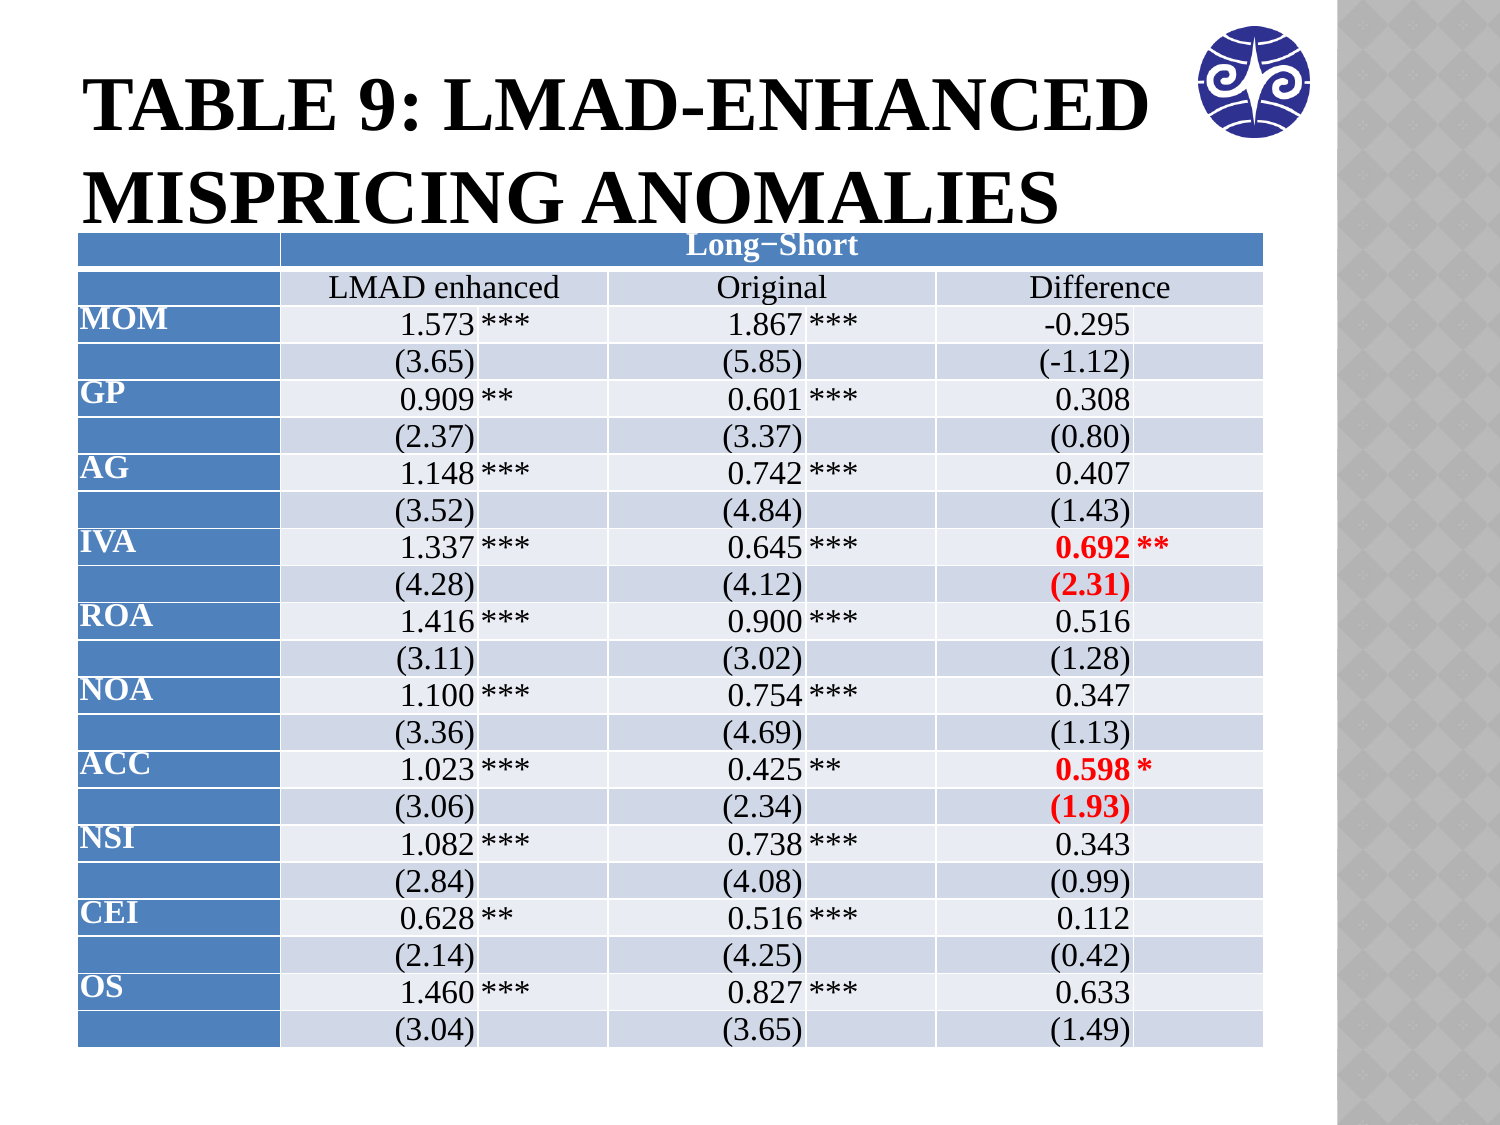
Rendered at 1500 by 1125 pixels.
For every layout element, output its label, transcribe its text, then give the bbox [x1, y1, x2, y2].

table_cell 0.601 [609, 381, 805, 416]
table_cell [78, 566, 280, 602]
table_cell 0.742 [609, 455, 805, 490]
table_cell ** [479, 381, 607, 416]
table_cell [479, 492, 607, 528]
table_cell *** [807, 900, 935, 935]
table_cell [479, 1011, 607, 1047]
table_cell (3.37) [609, 418, 805, 453]
table_cell 0.425 [609, 752, 805, 787]
table_cell ACC [78, 752, 280, 787]
table_cell *** [479, 307, 607, 342]
table_cell (2.37) [281, 418, 477, 453]
table_cell 0.645 [609, 529, 805, 565]
table_cell *** [479, 974, 607, 1010]
table_cell [1134, 641, 1263, 676]
table_cell (5.85) [609, 344, 805, 379]
table_cell [1134, 974, 1263, 1010]
table_cell [1134, 455, 1263, 490]
table_cell 0.516 [937, 603, 1133, 639]
table_cell (1.49) [937, 1011, 1133, 1047]
table_cell 1.337 [281, 529, 477, 565]
table_cell (0.42) [937, 937, 1133, 973]
table_cell 1.082 [281, 826, 477, 861]
table_cell ** [479, 900, 607, 935]
table_cell * [1134, 752, 1263, 787]
table_cell AG [78, 455, 280, 490]
table_cell 0.633 [937, 974, 1133, 1010]
table_cell *** [479, 752, 607, 787]
table_cell (3.02) [609, 641, 805, 676]
table_cell GP [78, 381, 280, 416]
table_cell *** [479, 678, 607, 713]
table_cell [1134, 603, 1263, 639]
table_cell (0.80) [937, 418, 1133, 453]
table_cell *** [807, 381, 935, 416]
table_cell (4.08) [609, 863, 805, 898]
table_cell 1.023 [281, 752, 477, 787]
table_cell [1134, 715, 1263, 750]
table_cell [479, 344, 607, 379]
table_cell [807, 492, 935, 528]
table_cell [78, 492, 280, 528]
table_cell [807, 344, 935, 379]
table_cell [78, 937, 280, 973]
table_cell 1.573 [281, 307, 477, 342]
table_cell ROA [78, 603, 280, 639]
table_cell (2.34) [609, 789, 805, 824]
table_cell OS [78, 974, 280, 1010]
table_cell (1.28) [937, 641, 1133, 676]
table_cell 0.112 [937, 900, 1133, 935]
table_cell *** [807, 455, 935, 490]
table_cell [479, 863, 607, 898]
table_cell (4.25) [609, 937, 805, 973]
table_cell (-1.12) [937, 344, 1133, 379]
table_cell *** [807, 826, 935, 861]
table_cell (4.28) [281, 566, 477, 602]
table_cell 0.347 [937, 678, 1133, 713]
table_cell 1.460 [281, 974, 477, 1010]
table_cell *** [479, 455, 607, 490]
table_cell [479, 715, 607, 750]
table_cell *** [479, 603, 607, 639]
table_cell 1.416 [281, 603, 477, 639]
table_cell [479, 641, 607, 676]
table_cell Original [609, 272, 935, 305]
table_cell MOM [78, 307, 280, 342]
table_cell NSI [78, 826, 280, 861]
table_cell [807, 566, 935, 602]
table_cell [1134, 789, 1263, 824]
table_cell [1134, 678, 1263, 713]
table_cell [1134, 937, 1263, 973]
table_cell CEI [78, 900, 280, 935]
table_cell (2.14) [281, 937, 477, 973]
table_header Long−Short [281, 233, 1263, 266]
table_cell 0.692 [937, 529, 1133, 565]
table_cell (3.65) [281, 344, 477, 379]
table_cell [78, 344, 280, 379]
table_cell [807, 418, 935, 453]
table_cell *** [807, 603, 935, 639]
table_cell (4.84) [609, 492, 805, 528]
table_cell [78, 715, 280, 750]
table_cell 0.628 [281, 900, 477, 935]
table_cell [479, 566, 607, 602]
table_cell *** [807, 529, 935, 565]
table_cell (2.84) [281, 863, 477, 898]
table_cell Difference [937, 272, 1263, 305]
table_cell [78, 641, 280, 676]
table_cell [1134, 307, 1263, 342]
table_cell *** [807, 678, 935, 713]
table_cell (3.04) [281, 1011, 477, 1047]
table_cell (3.36) [281, 715, 477, 750]
table_cell (1.93) [937, 789, 1133, 824]
table_cell (3.11) [281, 641, 477, 676]
table_cell 1.100 [281, 678, 477, 713]
table_cell [78, 272, 280, 305]
table_cell -0.295 [937, 307, 1133, 342]
table_cell [1337, 0, 1500, 1125]
table_cell 0.516 [609, 900, 805, 935]
table_cell NOA [78, 678, 280, 713]
table_cell [1134, 381, 1263, 416]
picture [1198, 26, 1311, 138]
table_cell [1134, 863, 1263, 898]
table_cell (3.52) [281, 492, 477, 528]
table_cell [1134, 826, 1263, 861]
table_cell *** [807, 974, 935, 1010]
title Table 9: LMAD-enhanced mispricing anomalies [75, 52, 1263, 231]
table_cell [479, 789, 607, 824]
table_cell 0.407 [937, 455, 1133, 490]
table_cell (1.43) [937, 492, 1133, 528]
table_cell (4.69) [609, 715, 805, 750]
table_cell *** [479, 826, 607, 861]
table_cell 0.598 [937, 752, 1133, 787]
table_cell [1134, 900, 1263, 935]
table_cell 0.827 [609, 974, 805, 1010]
table_cell (2.31) [937, 566, 1133, 602]
table_cell 0.343 [937, 826, 1133, 861]
table_cell [807, 641, 935, 676]
table_cell [78, 789, 280, 824]
table_cell [78, 1011, 280, 1047]
table_cell (3.65) [609, 1011, 805, 1047]
table_cell 1.867 [609, 307, 805, 342]
table_cell [807, 1011, 935, 1047]
table_cell [807, 863, 935, 898]
table_cell [1134, 418, 1263, 453]
table_cell [479, 418, 607, 453]
table_cell ** [807, 752, 935, 787]
table_cell (4.12) [609, 566, 805, 602]
table_cell LMAD enhanced [281, 272, 607, 305]
table_cell 0.754 [609, 678, 805, 713]
table_cell [1134, 566, 1263, 602]
table_cell [1134, 1011, 1263, 1047]
table_cell [807, 937, 935, 973]
table_cell [807, 789, 935, 824]
table_cell IVA [78, 529, 280, 565]
table_cell ** [1134, 529, 1263, 565]
table_cell [1134, 492, 1263, 528]
table_header [78, 233, 280, 266]
table_cell 1.148 [281, 455, 477, 490]
table_cell (1.13) [937, 715, 1133, 750]
table_cell (0.99) [937, 863, 1133, 898]
table_cell 0.909 [281, 381, 477, 416]
table_cell [78, 418, 280, 453]
table_cell (3.06) [281, 789, 477, 824]
table_cell [78, 863, 280, 898]
table_cell *** [479, 529, 607, 565]
table_cell 0.308 [937, 381, 1133, 416]
table_cell *** [807, 307, 935, 342]
table_cell [1134, 344, 1263, 379]
table_cell 0.900 [609, 603, 805, 639]
table_cell 0.738 [609, 826, 805, 861]
table_cell [807, 715, 935, 750]
table_cell [479, 937, 607, 973]
